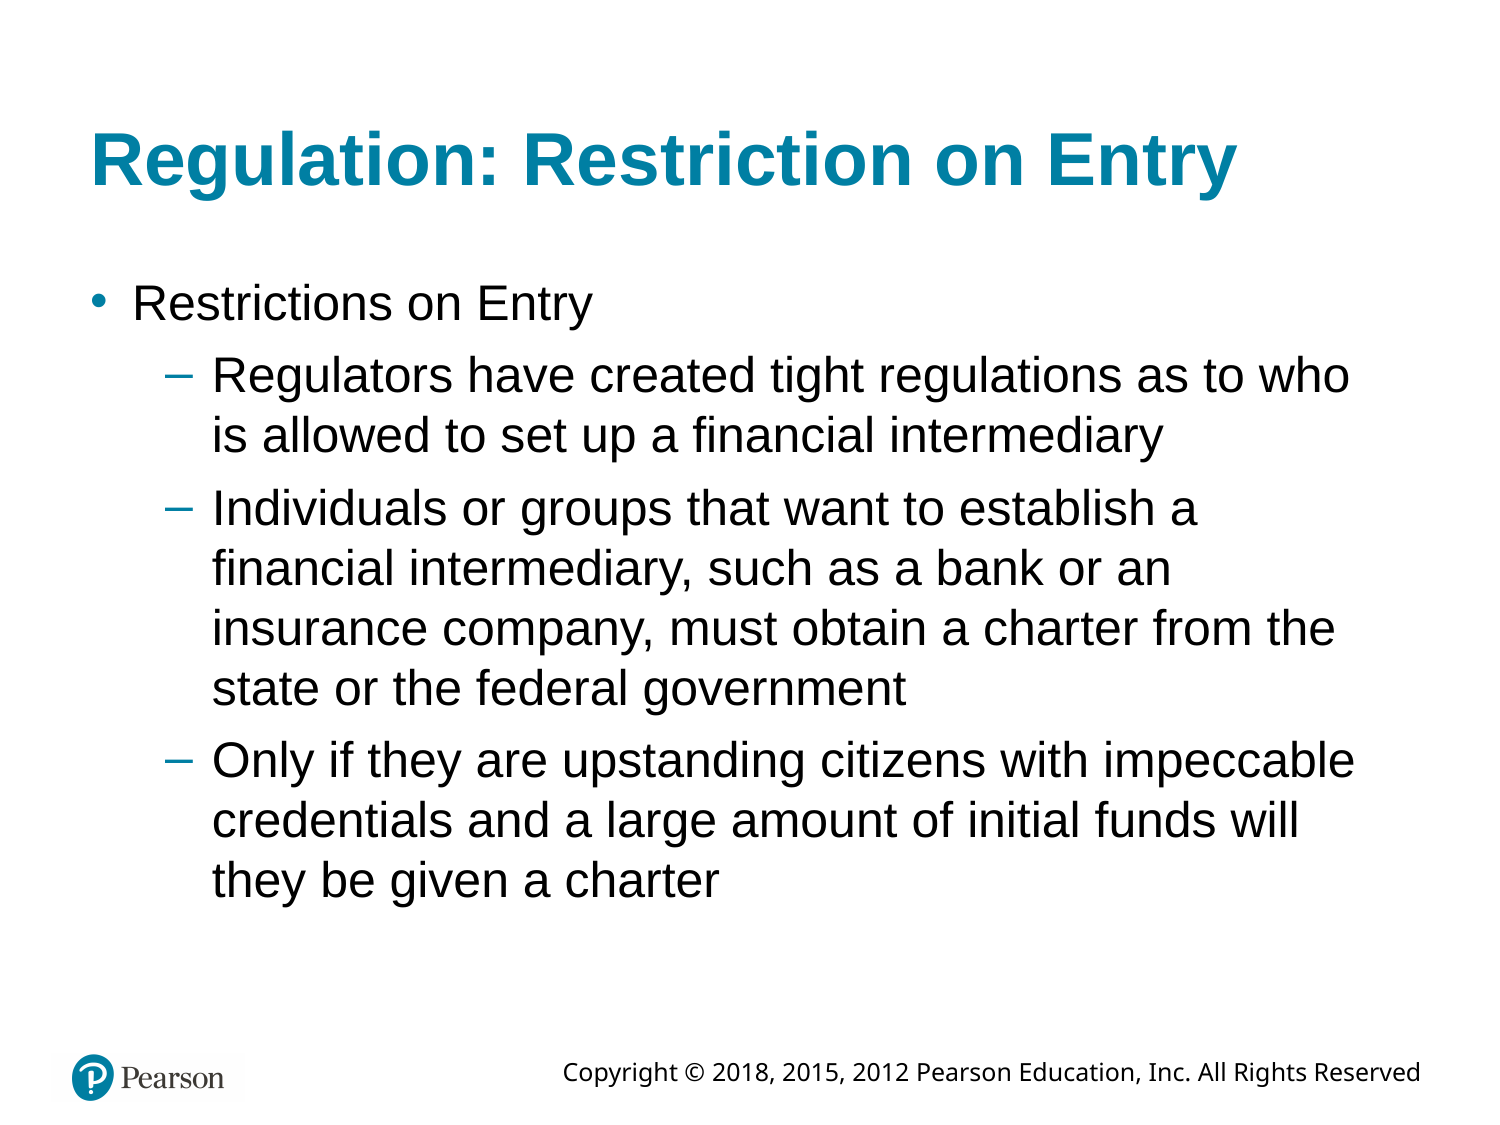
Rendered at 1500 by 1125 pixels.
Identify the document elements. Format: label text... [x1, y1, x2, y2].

list Restrictions on Entry Regulators have created tight regulations as to who is allowed to set up a financial intermediary Individuals or groups that want to establish a financial intermediary, such as a bank or an insurance company, must obtain a charter from the state or the federal government Only if they are upstanding citizens with impeccable credentials and a large amount of initial funds will they be given a charter [75, 255, 1404, 1008]
title Regulation: Restriction on Entry [75, 35, 1425, 216]
picture [51, 1053, 245, 1102]
